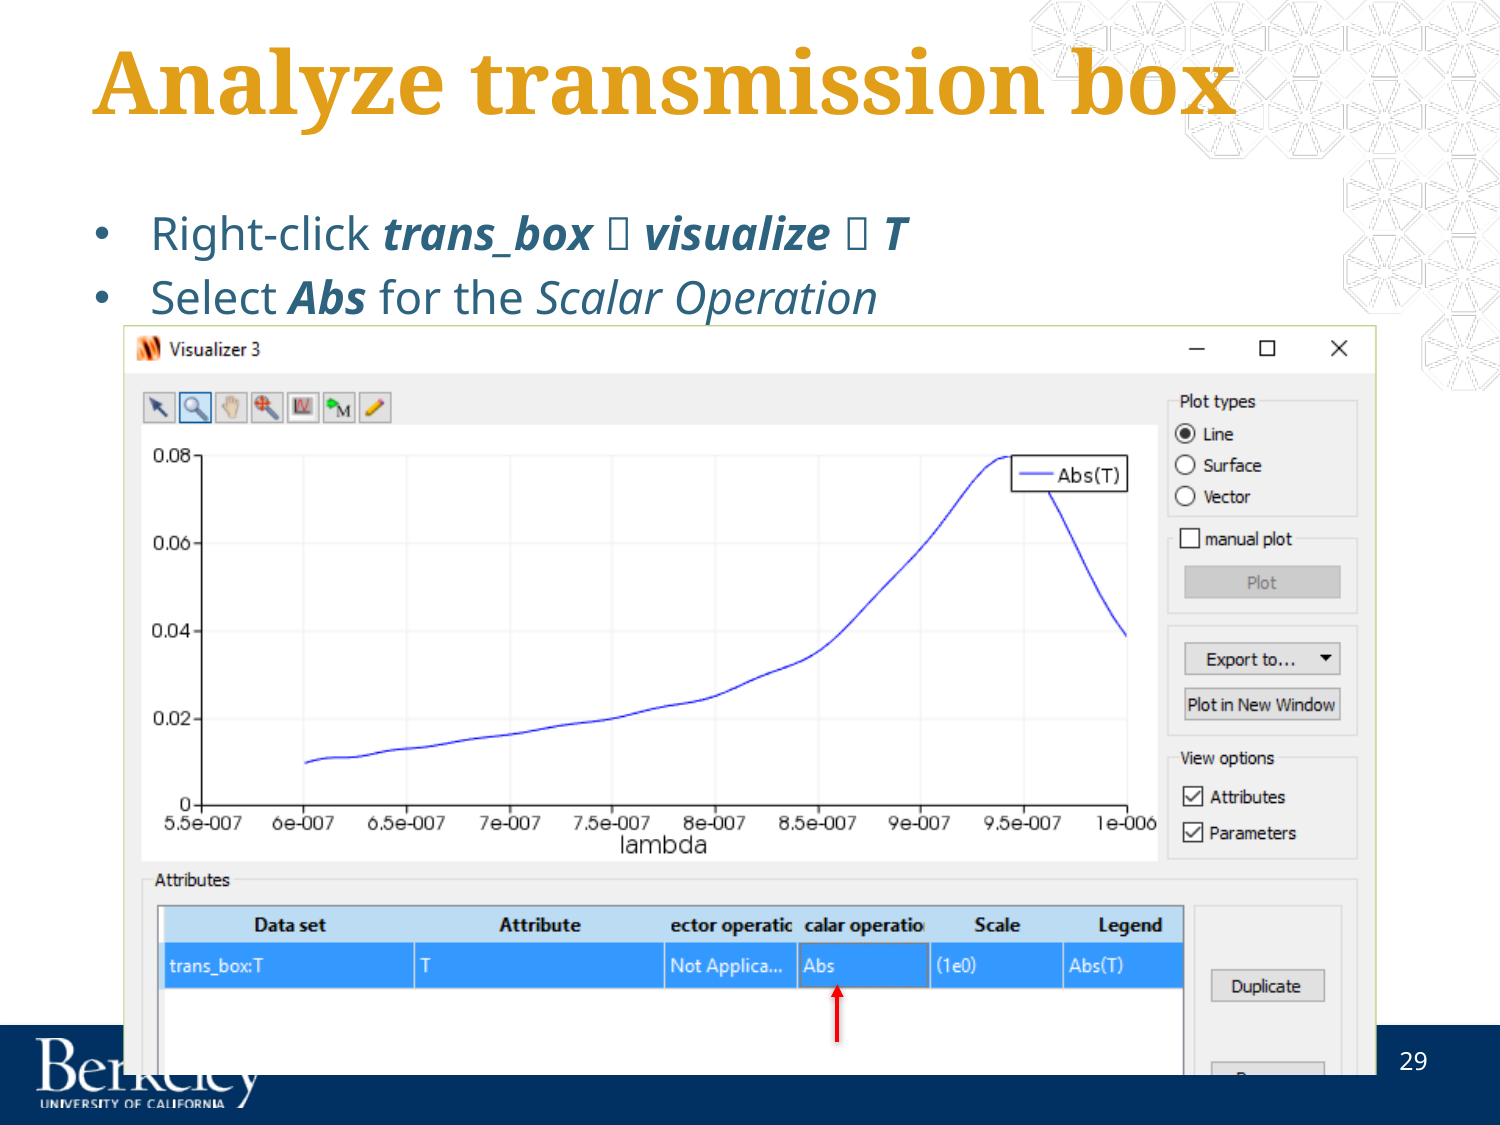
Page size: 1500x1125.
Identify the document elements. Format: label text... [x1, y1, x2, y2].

list Right-click trans_box  visualize  T Select Abs for the Scalar Operation [79, 197, 1349, 956]
picture [123, 325, 1377, 1075]
title Analyze transmission box [77, 19, 1351, 175]
